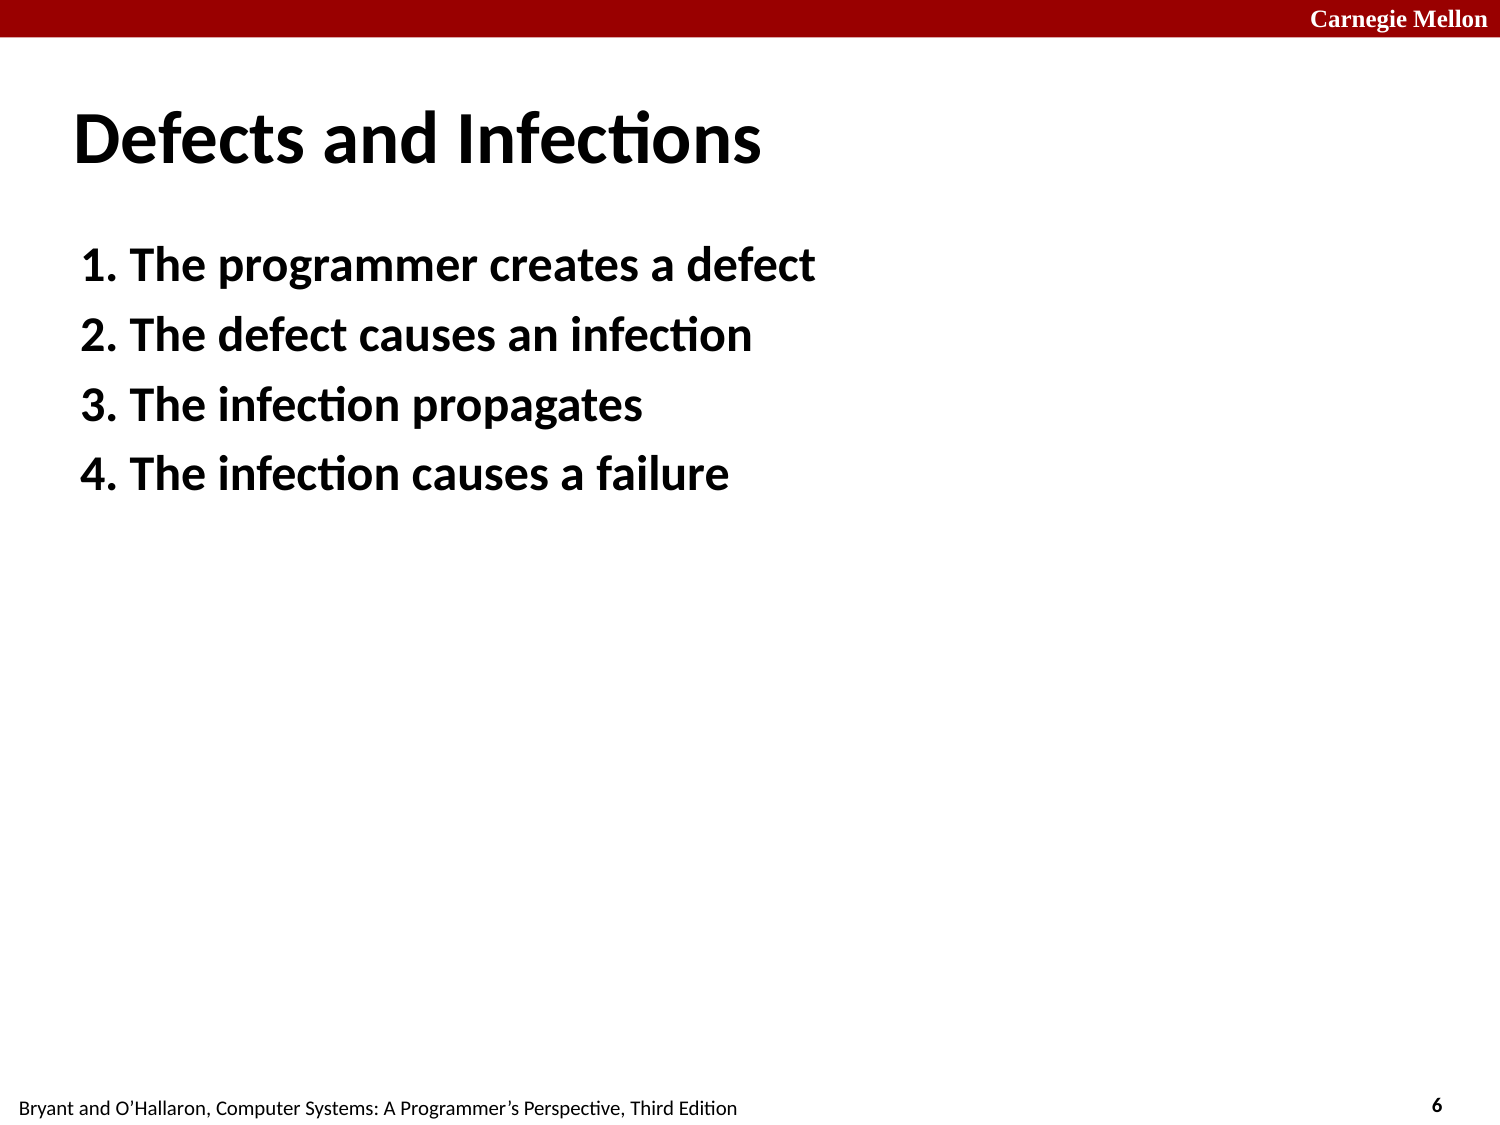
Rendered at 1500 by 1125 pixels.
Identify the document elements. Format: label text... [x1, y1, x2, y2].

title Defects and Infections [58, 71, 1305, 197]
list 1. The programmer creates a defect 2. The defect causes an infection 3. The infection propagates 4. The infection causes a failure [64, 223, 1361, 1040]
